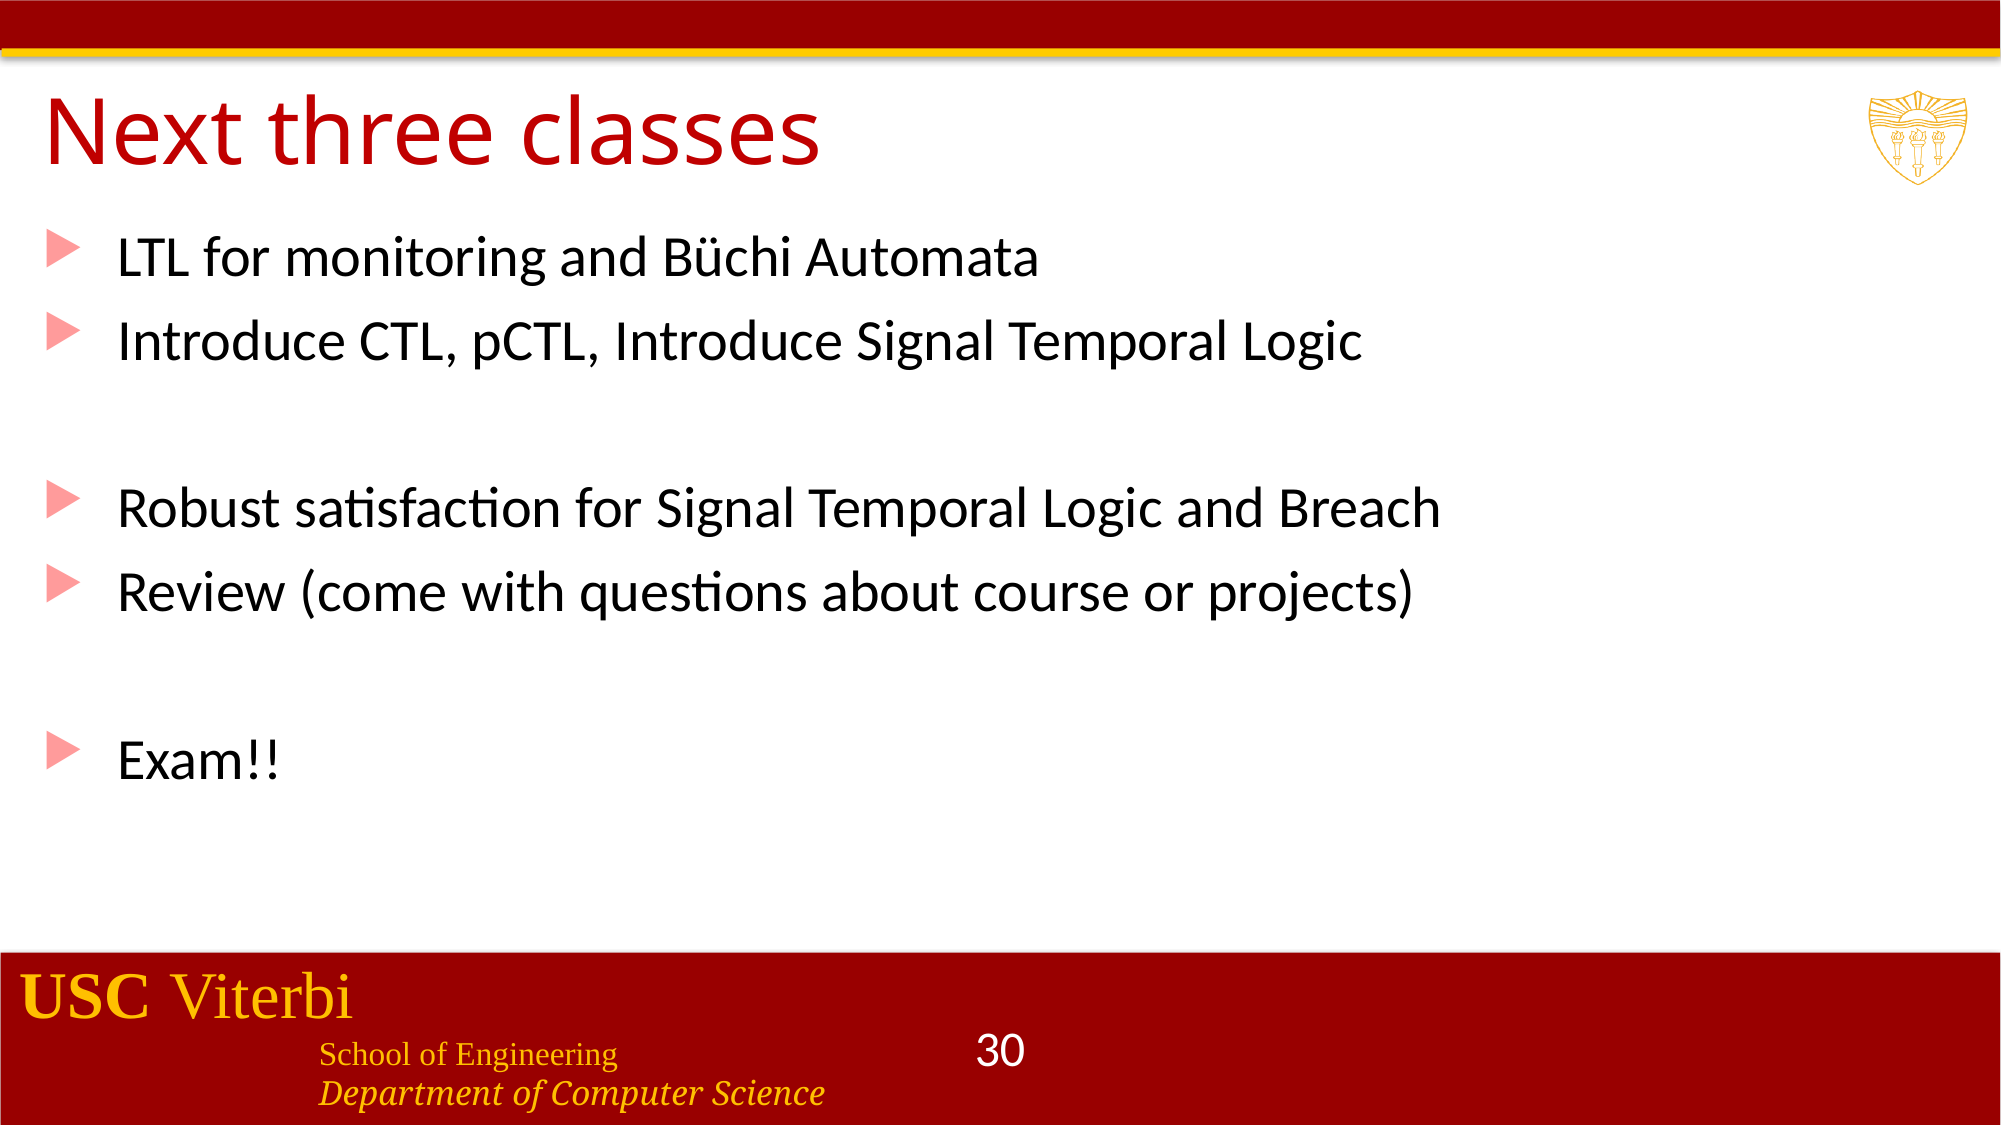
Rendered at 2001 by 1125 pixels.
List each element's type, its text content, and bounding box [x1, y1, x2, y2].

list LTL for monitoring and Büchi Automata Introduce CTL, pCTL, Introduce Signal Temporal Logic Robust satisfaction for Signal Temporal Logic and Breach Review (come with questions about course or projects) Exam!! [27, 218, 1947, 933]
title Next three classes [27, 70, 1819, 199]
slide_number 30 [774, 1016, 1225, 1077]
picture [1836, 76, 2000, 199]
